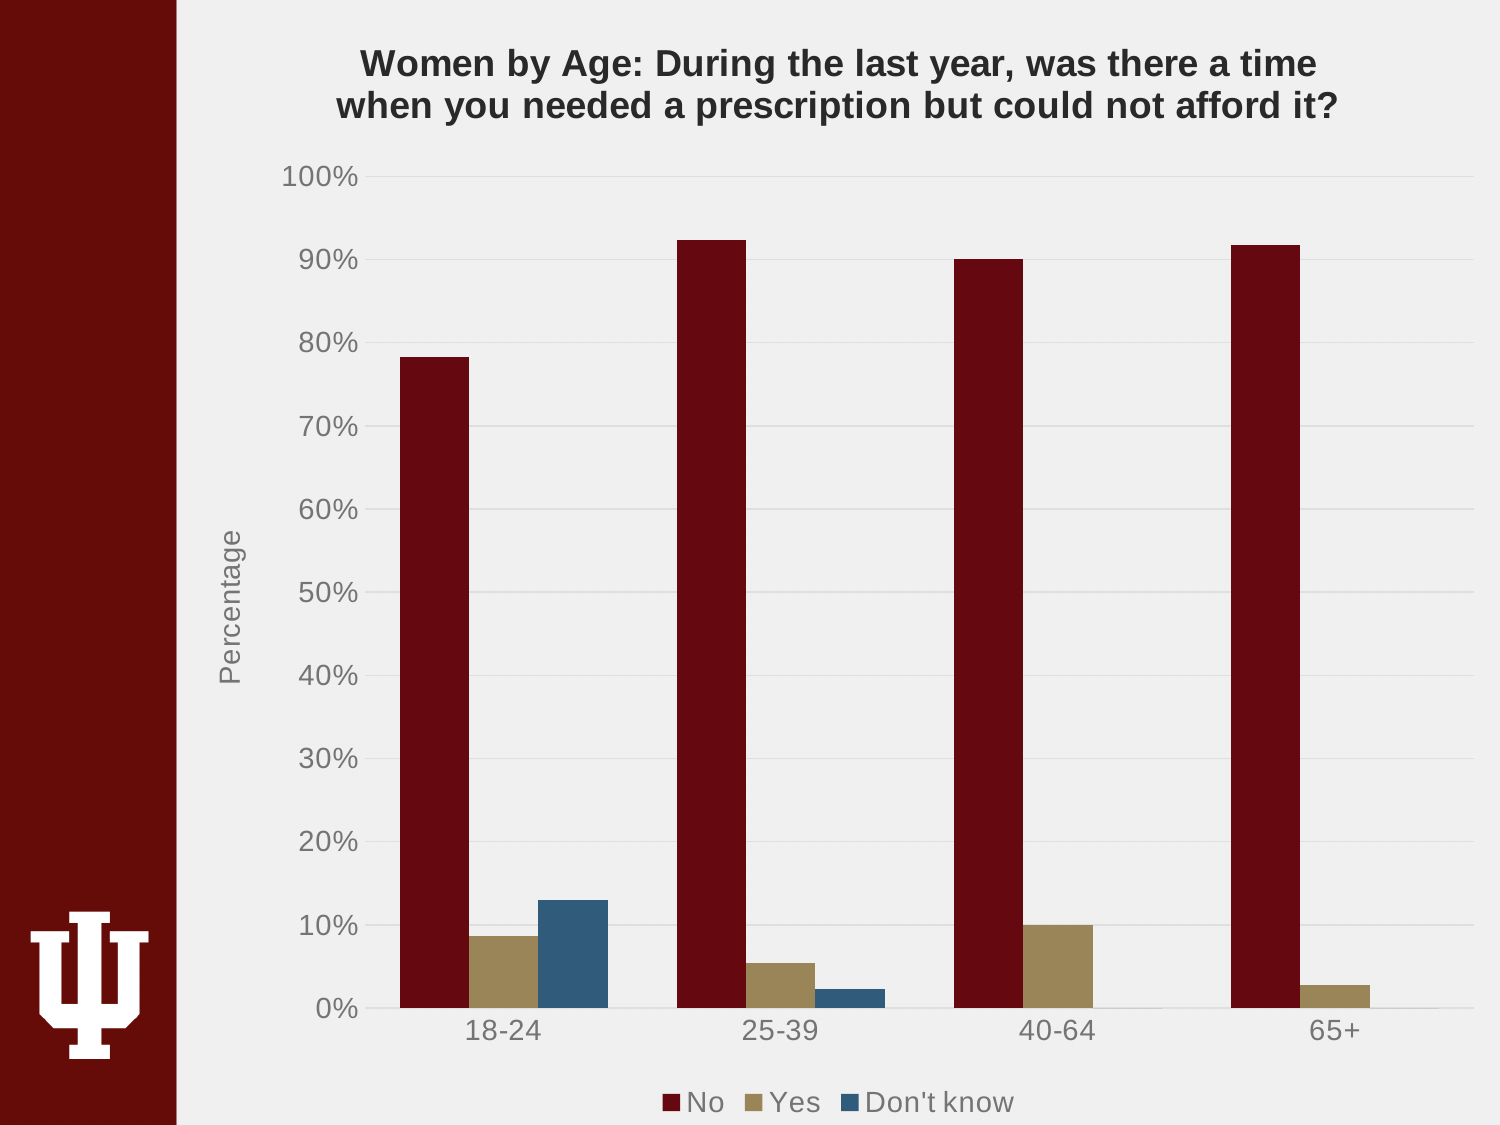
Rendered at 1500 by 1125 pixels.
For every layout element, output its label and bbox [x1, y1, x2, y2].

picture [0, 0, 177, 1125]
chart [177, 0, 1500, 1125]
